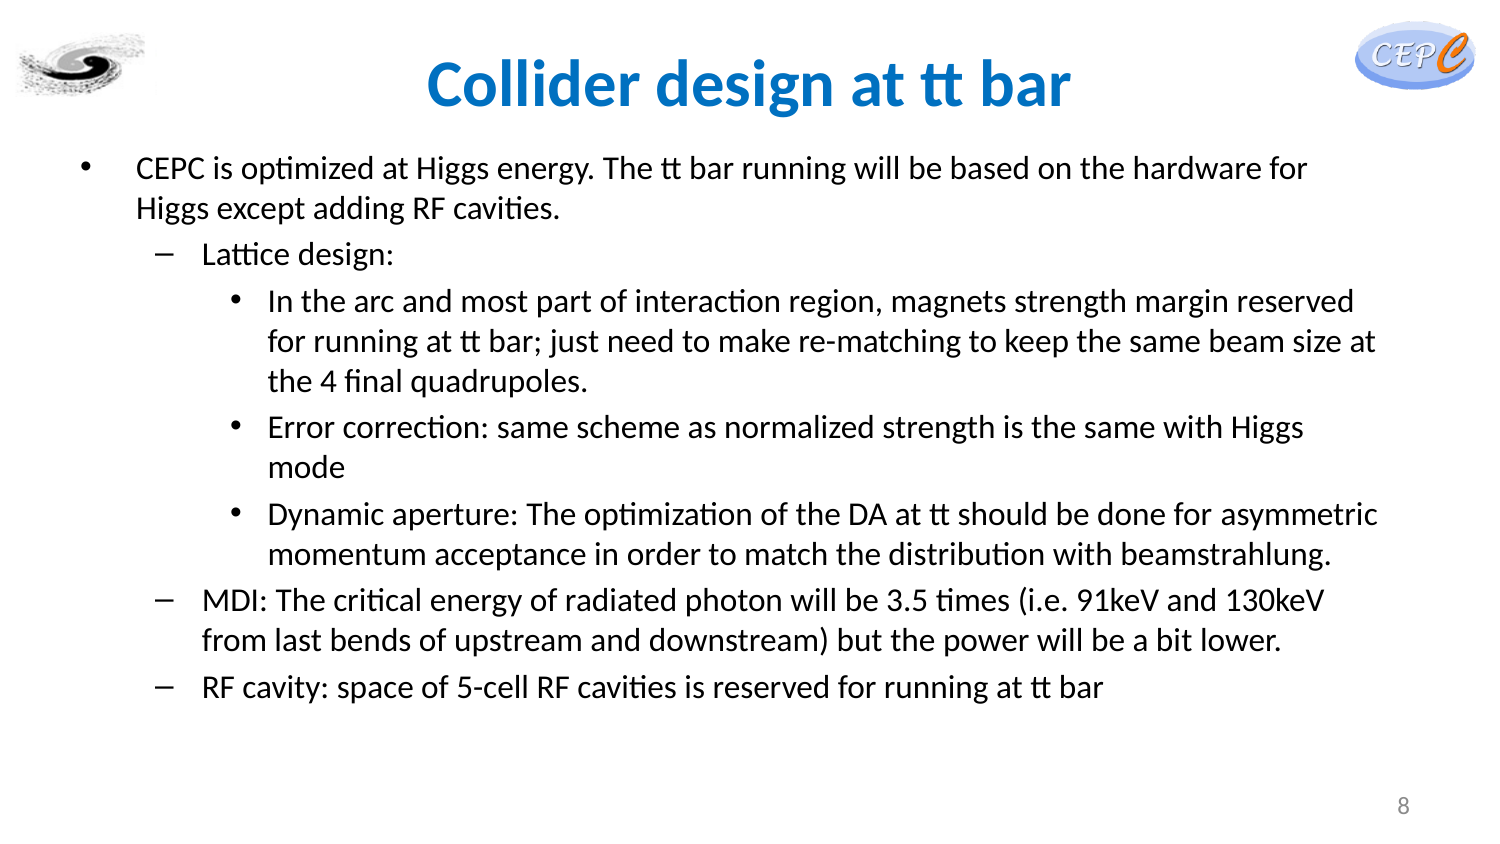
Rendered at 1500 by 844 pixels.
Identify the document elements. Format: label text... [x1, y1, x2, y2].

slide_number 8 [1074, 782, 1425, 827]
picture [1352, 17, 1478, 92]
title Collider design at tt bar [75, 9, 1425, 151]
picture [5, 8, 157, 115]
list CEPC is optimized at Higgs energy. The tt bar running will be based on the hardware for Higgs except adding RF cavities. Lattice design: In the arc and most part of interaction region, magnets strength margin reserved for running at tt bar; just need to make re-matching to keep the same beam size at the 4 final quadrupoles. Error correction: same scheme as normalized strength is the same with Higgs mode Dynamic aperture: The optimization of the DA at tt should be done for asymmetric momentum acceptance in order to match the distribution with beamstrahlung. MDI: The critical energy of radiated photon will be 3.5 times (i.e. 91keV and 130keV from last bends of upstream and downstream) but the power will be a bit lower. RF cavity: space of 5-cell RF cavities is reserved for running at tt bar [64, 138, 1405, 788]
